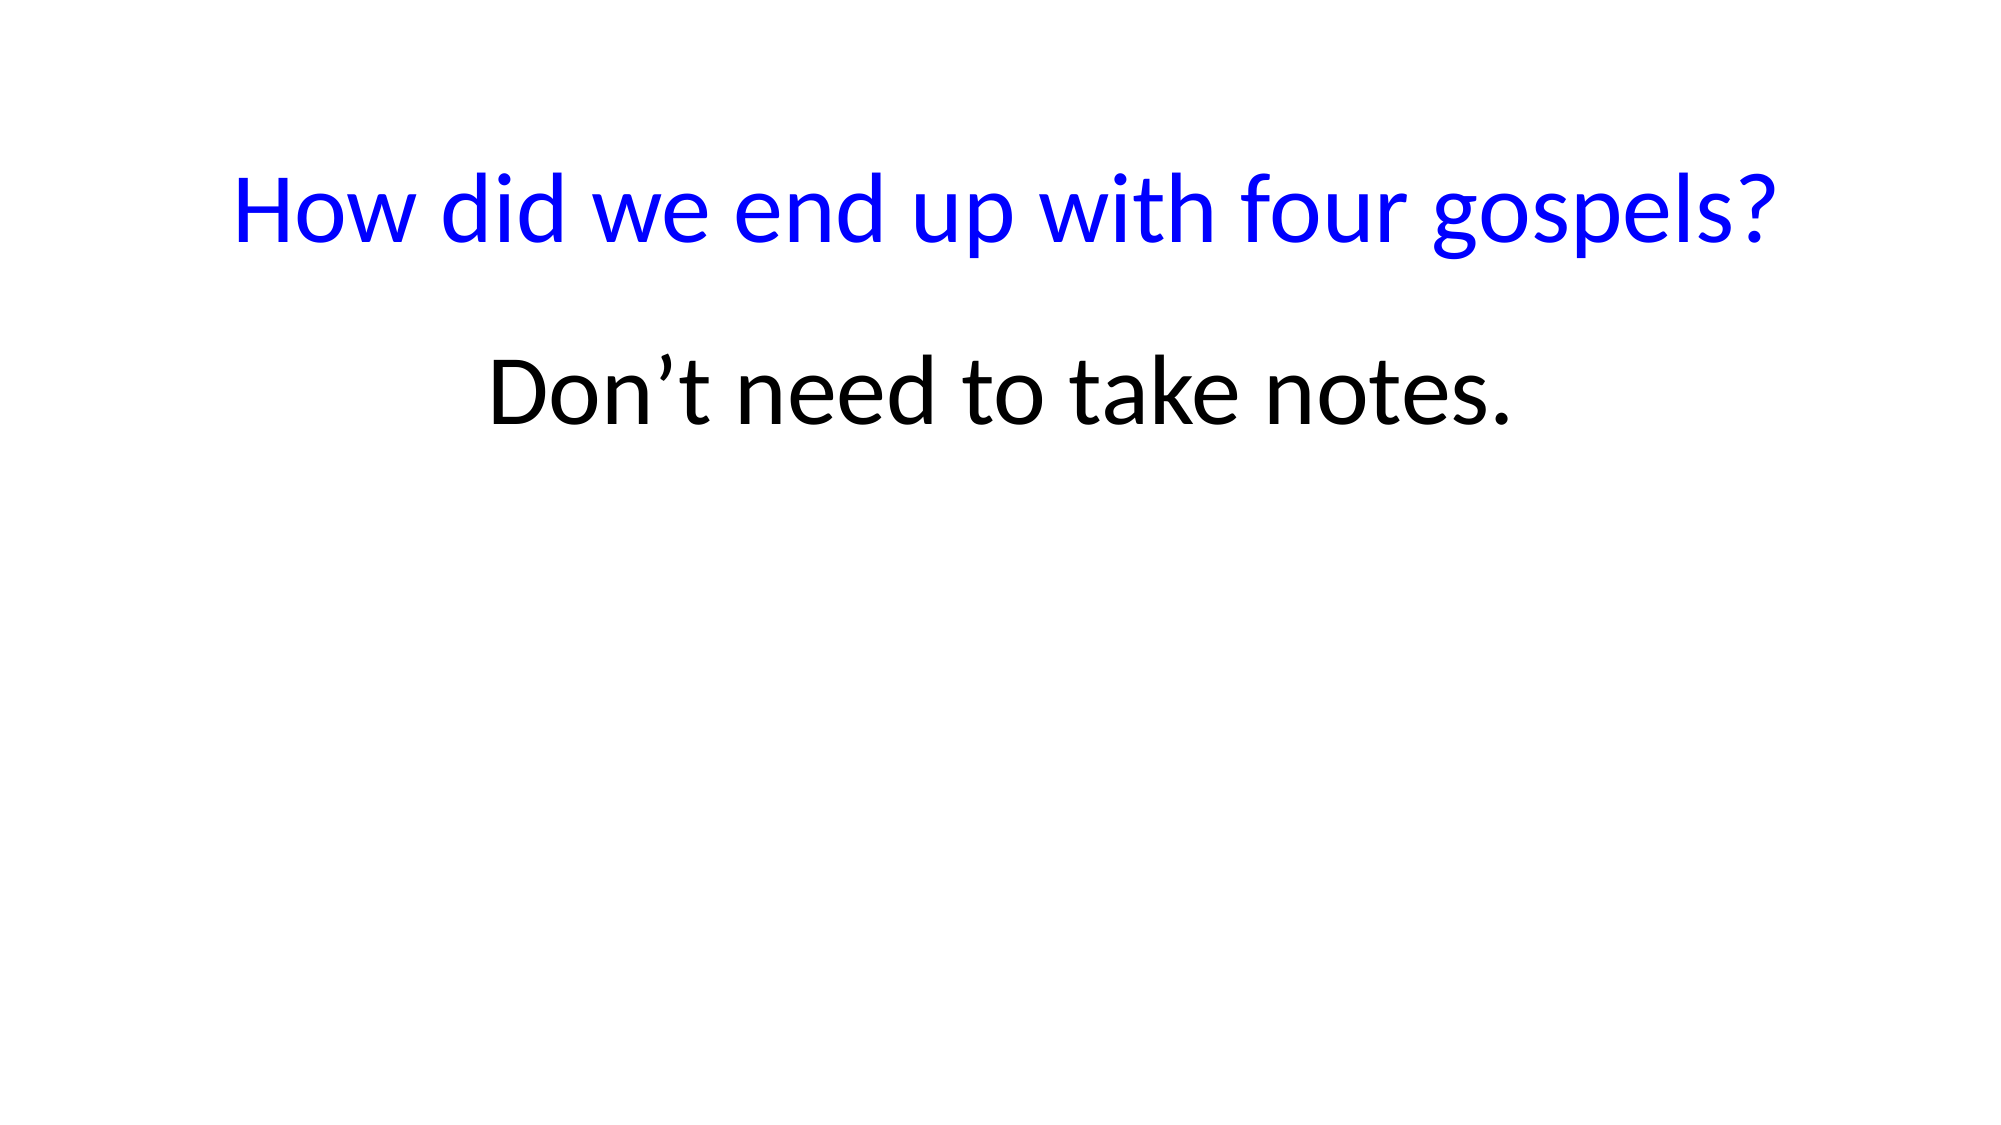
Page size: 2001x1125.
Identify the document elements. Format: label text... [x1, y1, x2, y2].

text_box How did we end up with four gospels? [104, 135, 1910, 271]
text_box Don’t need to take notes. [472, 316, 1532, 452]
